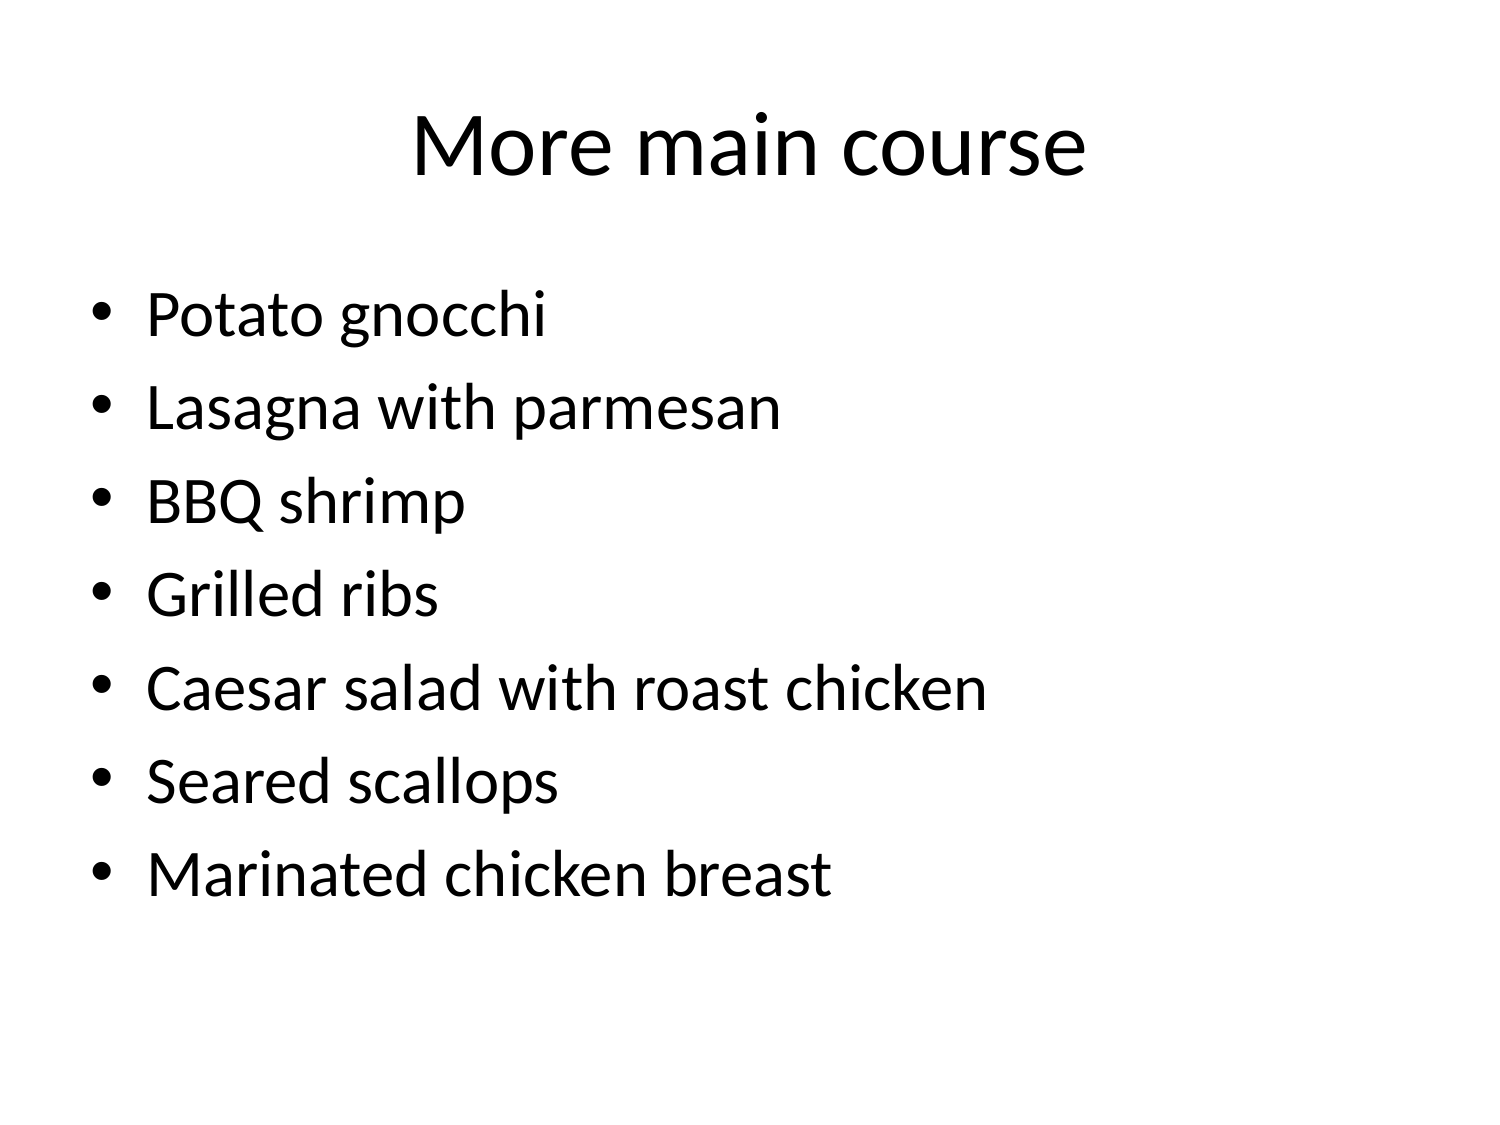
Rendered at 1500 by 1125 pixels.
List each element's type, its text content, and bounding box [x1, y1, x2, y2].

title More main course [75, 45, 1425, 233]
list Potato gnocchi Lasagna with parmesan BBQ shrimp Grilled ribs Caesar salad with roast chicken Seared scallops Marinated chicken breast [75, 262, 1425, 1005]
